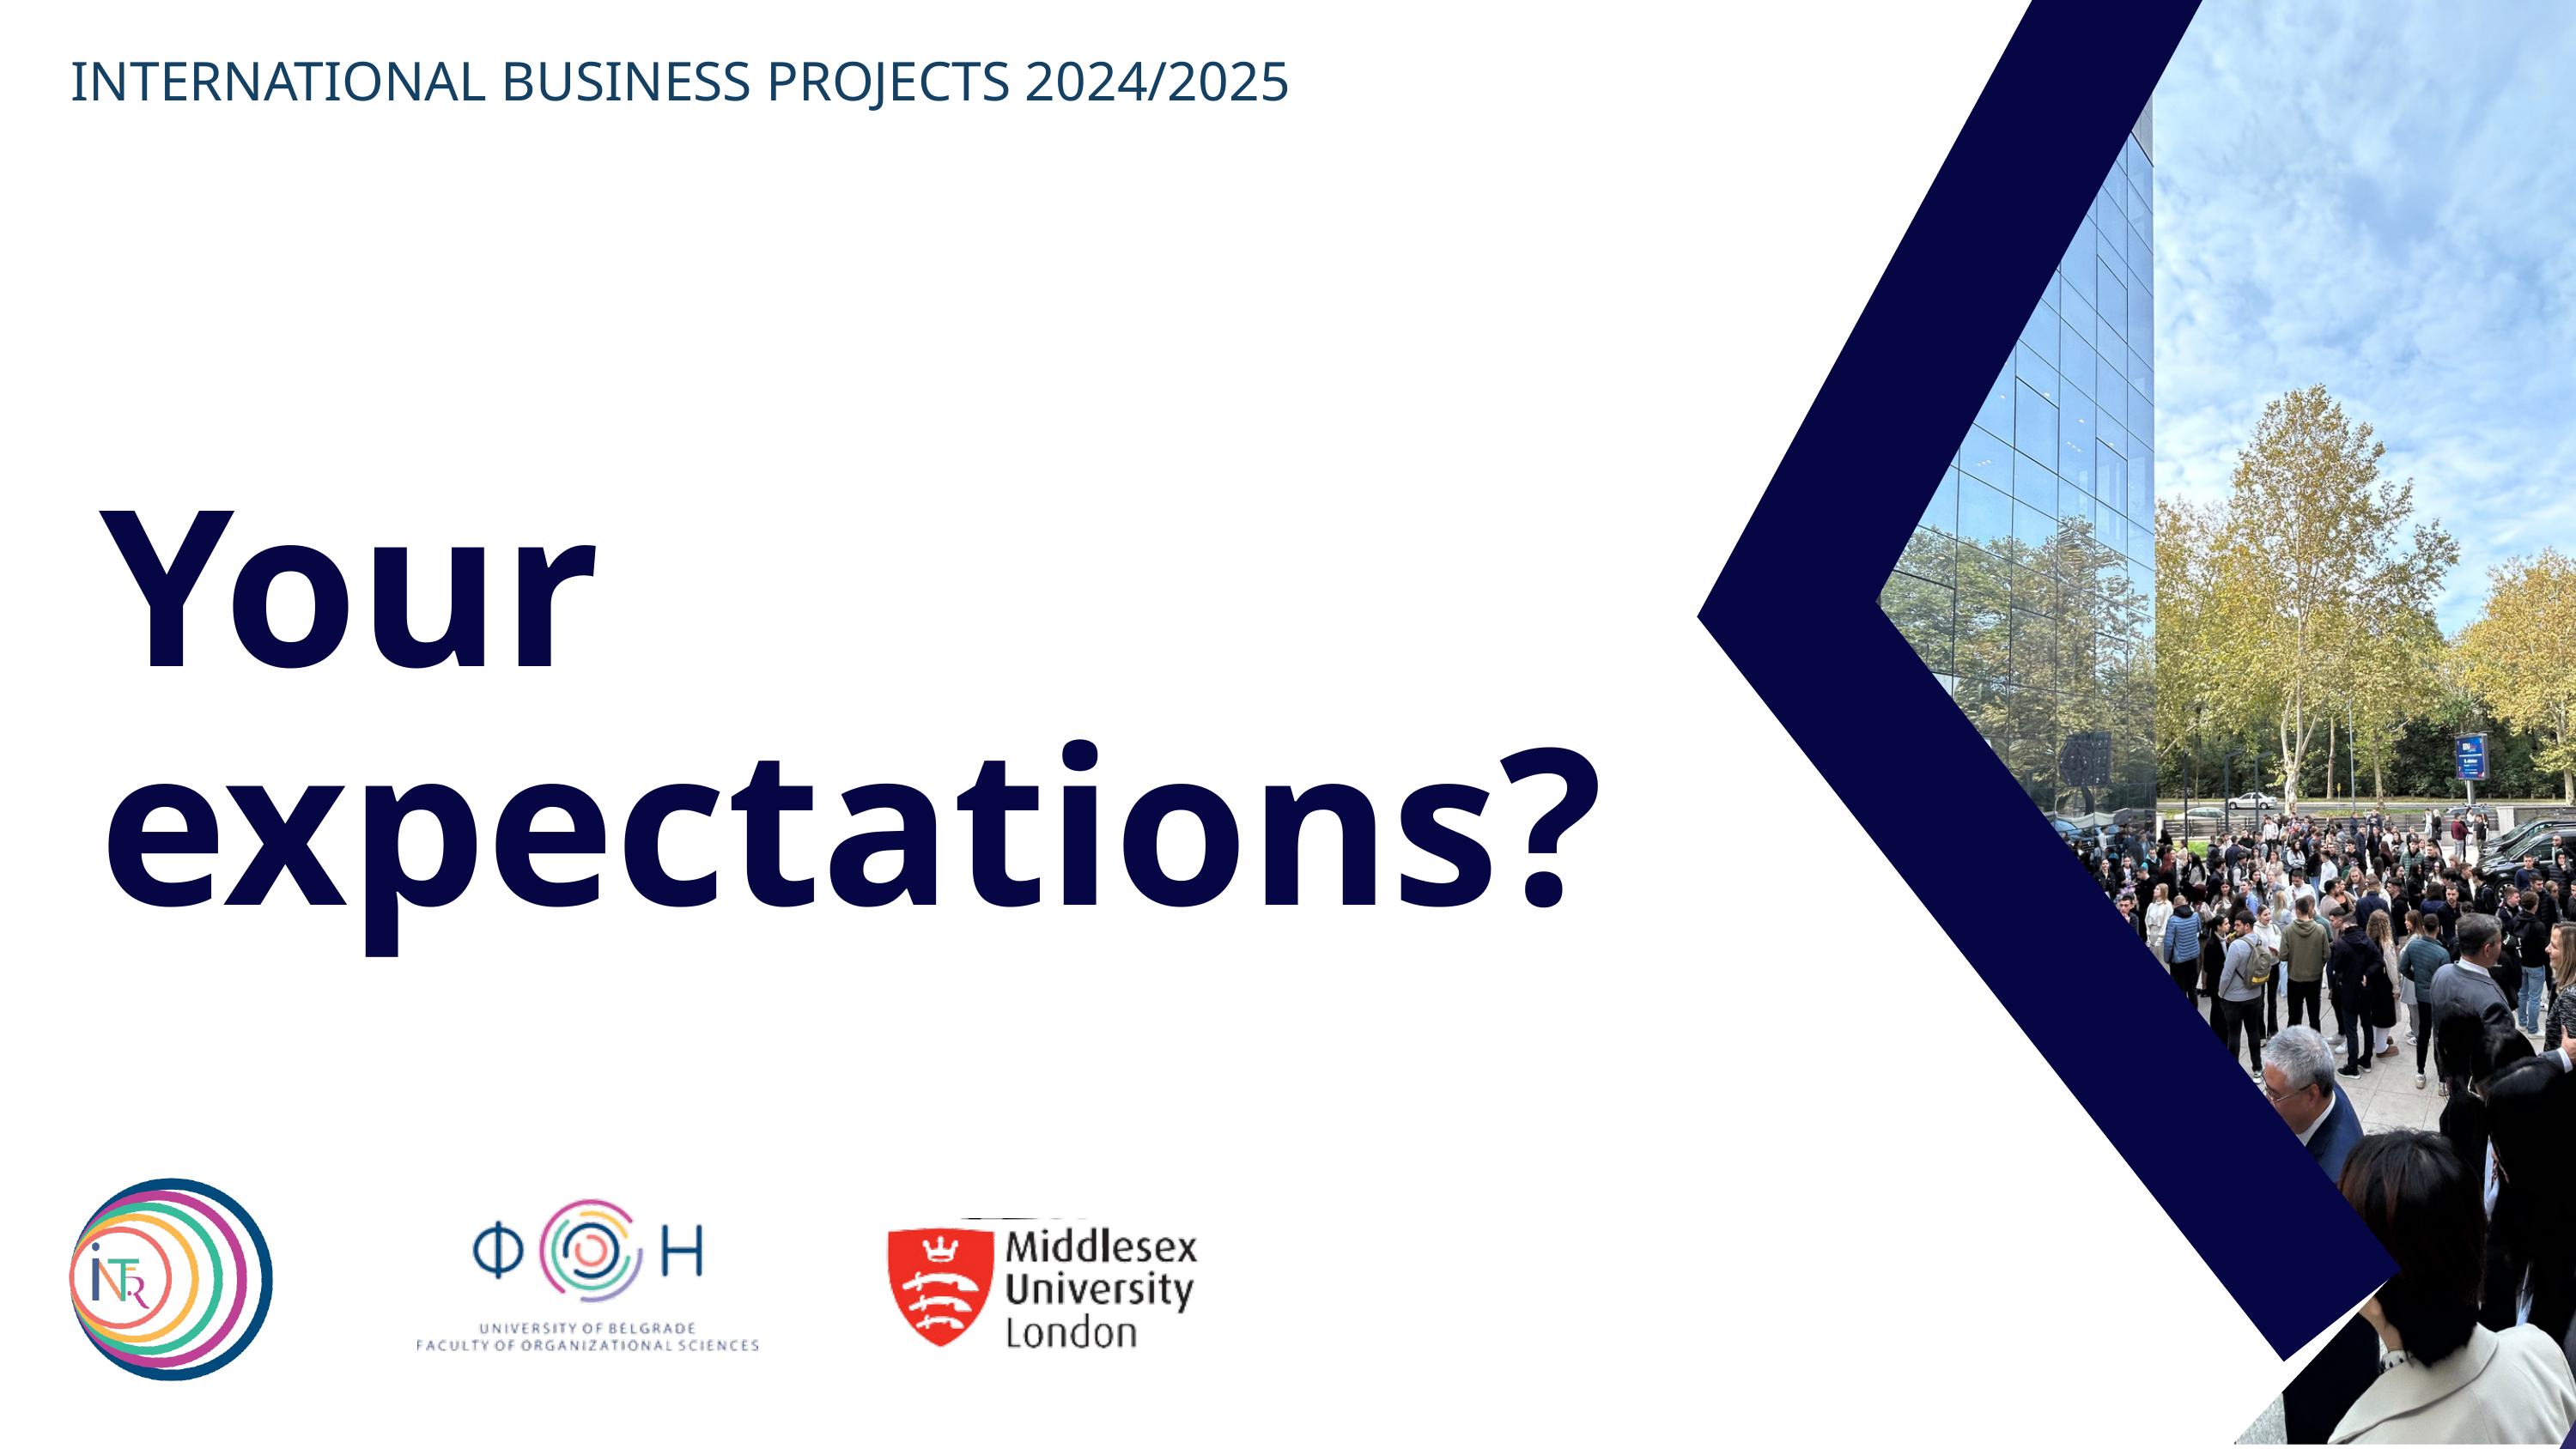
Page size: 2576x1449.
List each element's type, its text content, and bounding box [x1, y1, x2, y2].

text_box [1912, 0, 2063, 710]
text_box [39, 1147, 296, 1404]
text_box [879, 1218, 1205, 1361]
text_box [417, 1162, 759, 1388]
text_box INTERNATIONAL BUSINESS PROJECTS 2024/2025 [70, 47, 1838, 177]
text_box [1868, 0, 2576, 1445]
text_box Your expectations? [99, 470, 1863, 949]
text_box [1974, 468, 2124, 1418]
